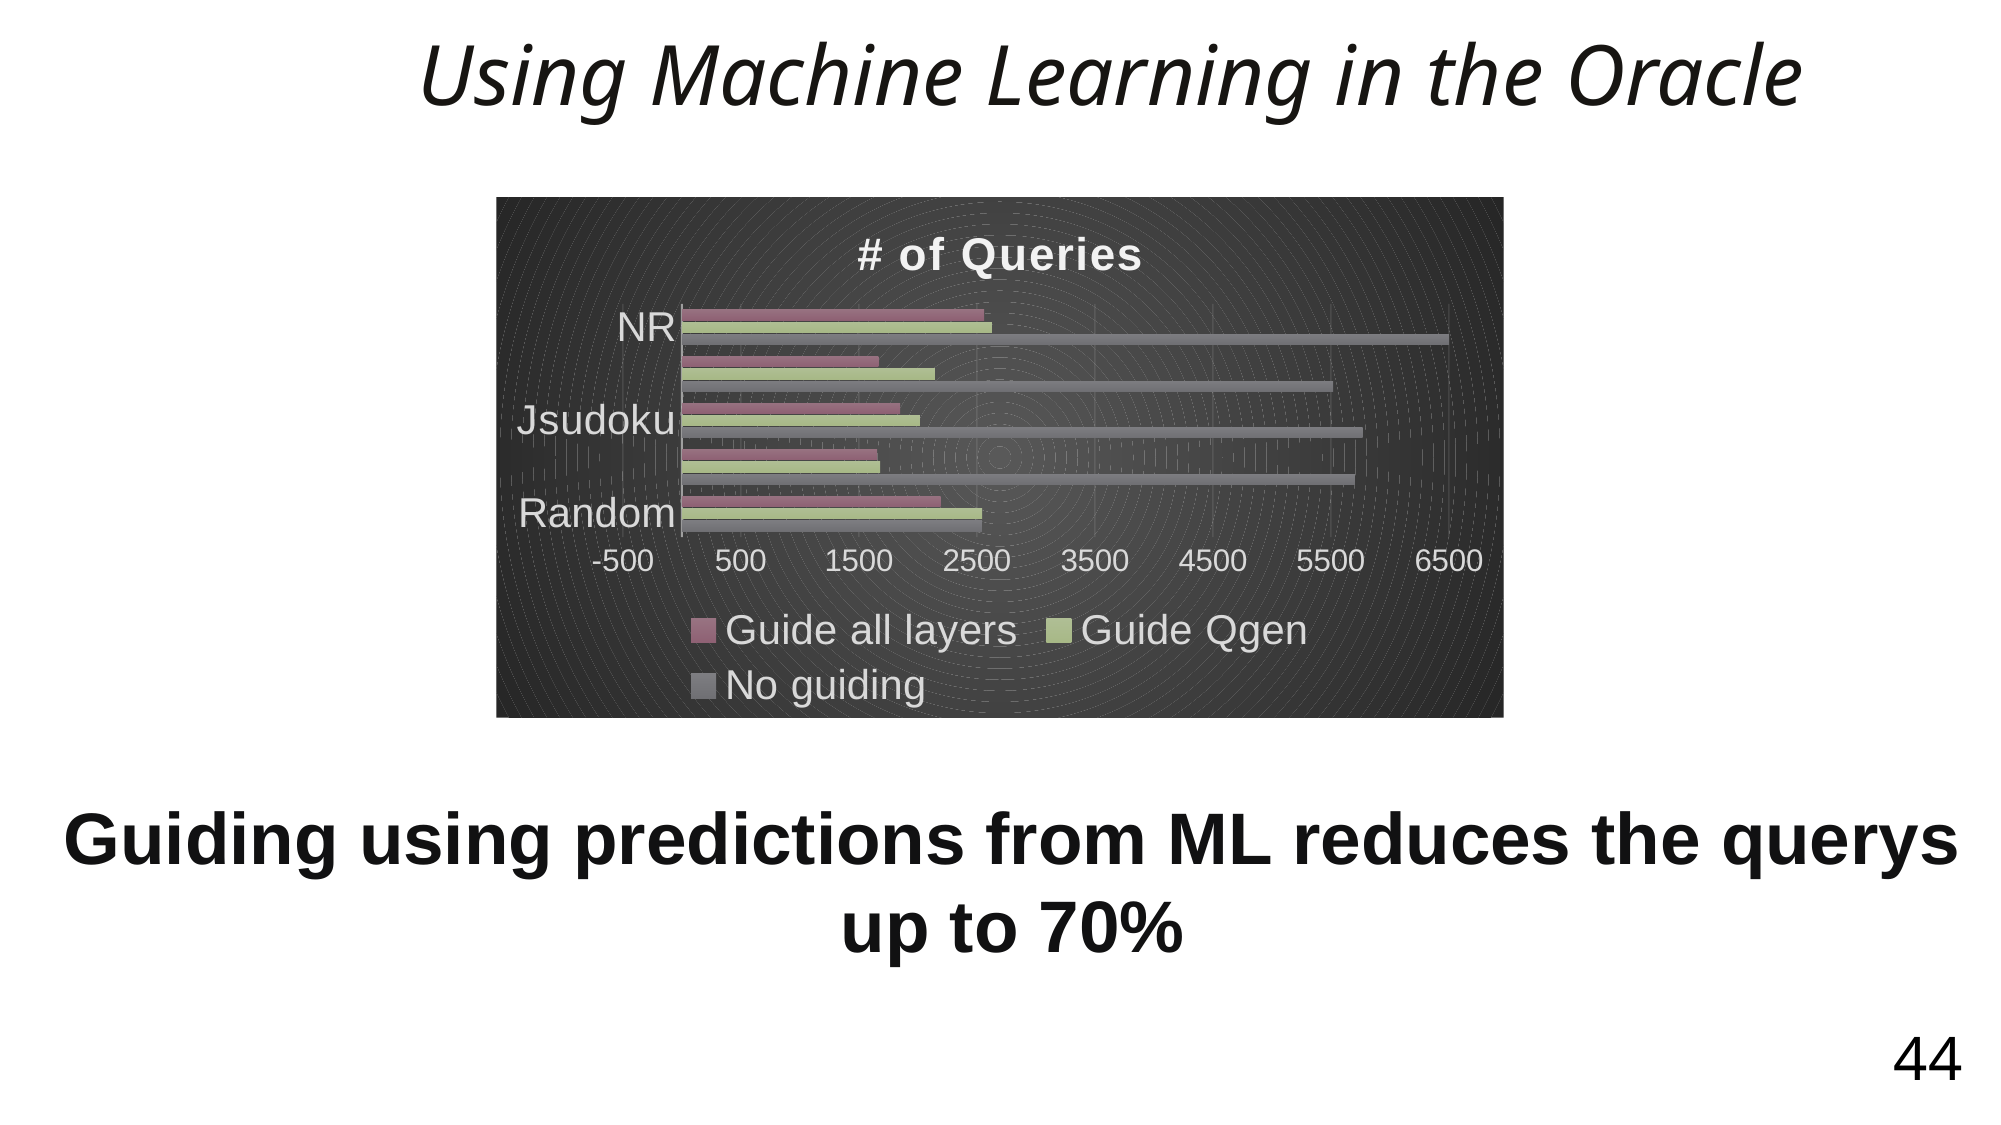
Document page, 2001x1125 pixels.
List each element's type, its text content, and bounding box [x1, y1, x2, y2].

text_box Guiding using predictions from ML reduces the querys up to 70% [25, 784, 2000, 975]
text_box Using Machine Learning in the Oracle [370, 0, 1854, 131]
slide_number 44 [1853, 1012, 2000, 1110]
chart [496, 196, 1504, 718]
